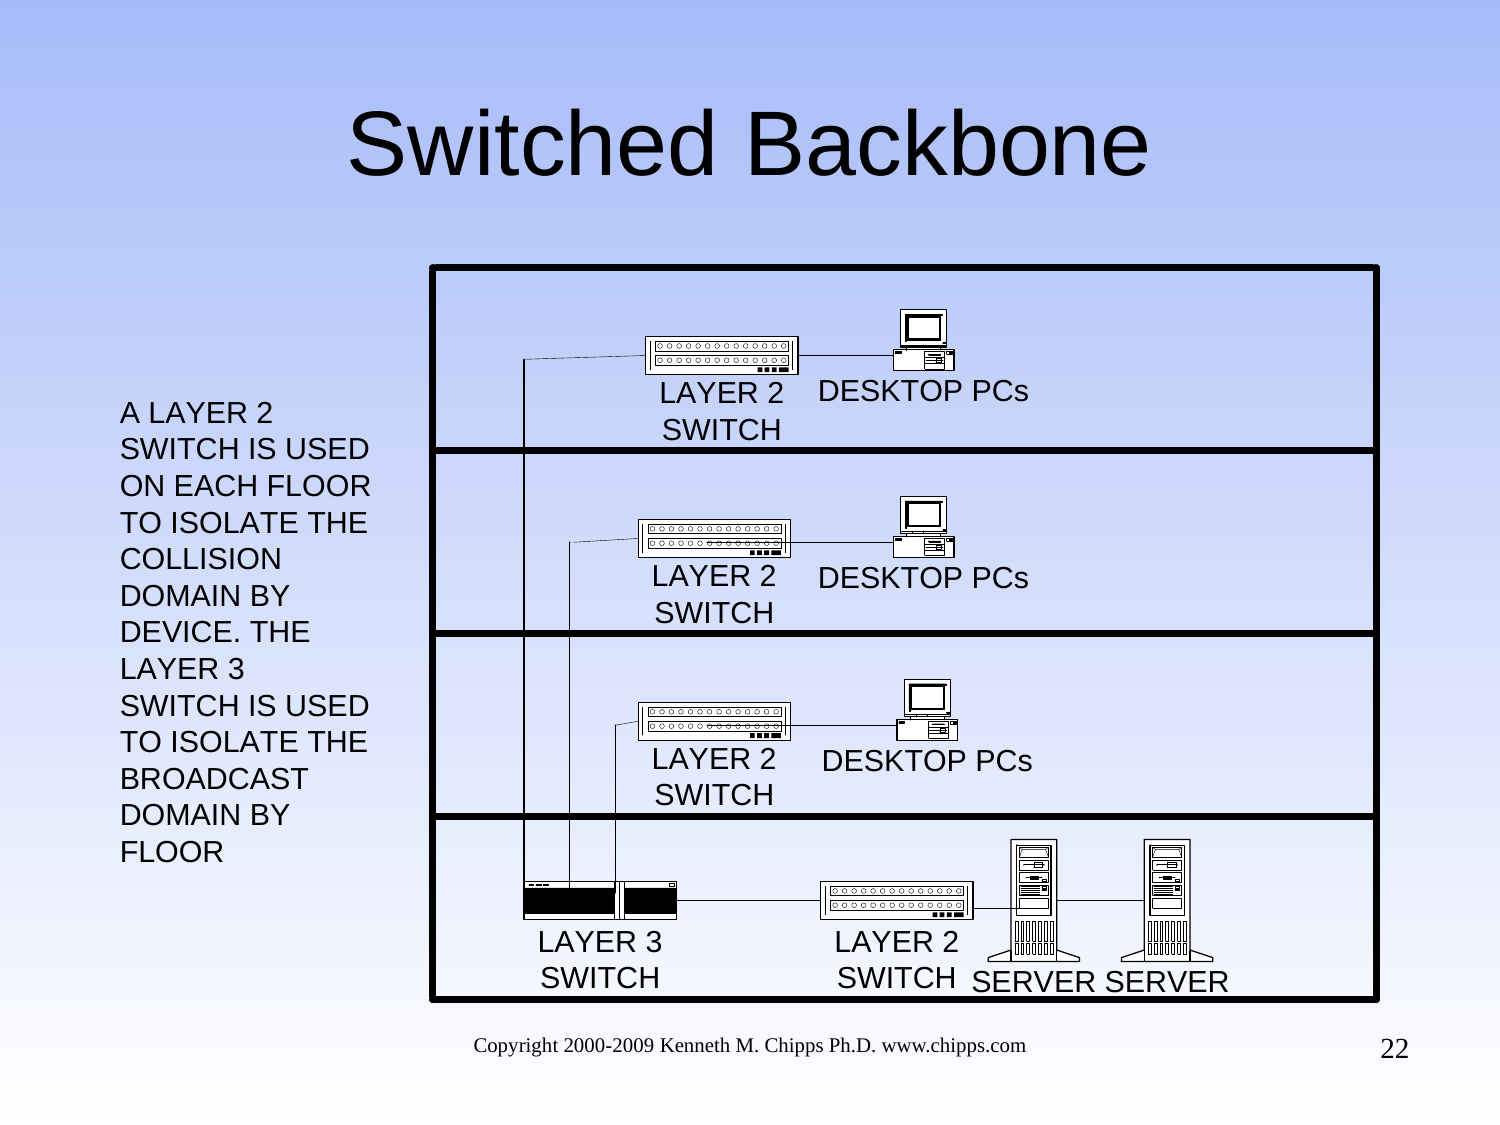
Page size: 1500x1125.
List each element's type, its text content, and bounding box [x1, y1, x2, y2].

title Switched Backbone [74, 44, 1426, 233]
slide_number 22 [1074, 1021, 1426, 1101]
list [117, 262, 1382, 1006]
footer Copyright 2000-2009 Kenneth M. Chipps Ph.D. www.chipps.com [449, 1024, 1051, 1103]
